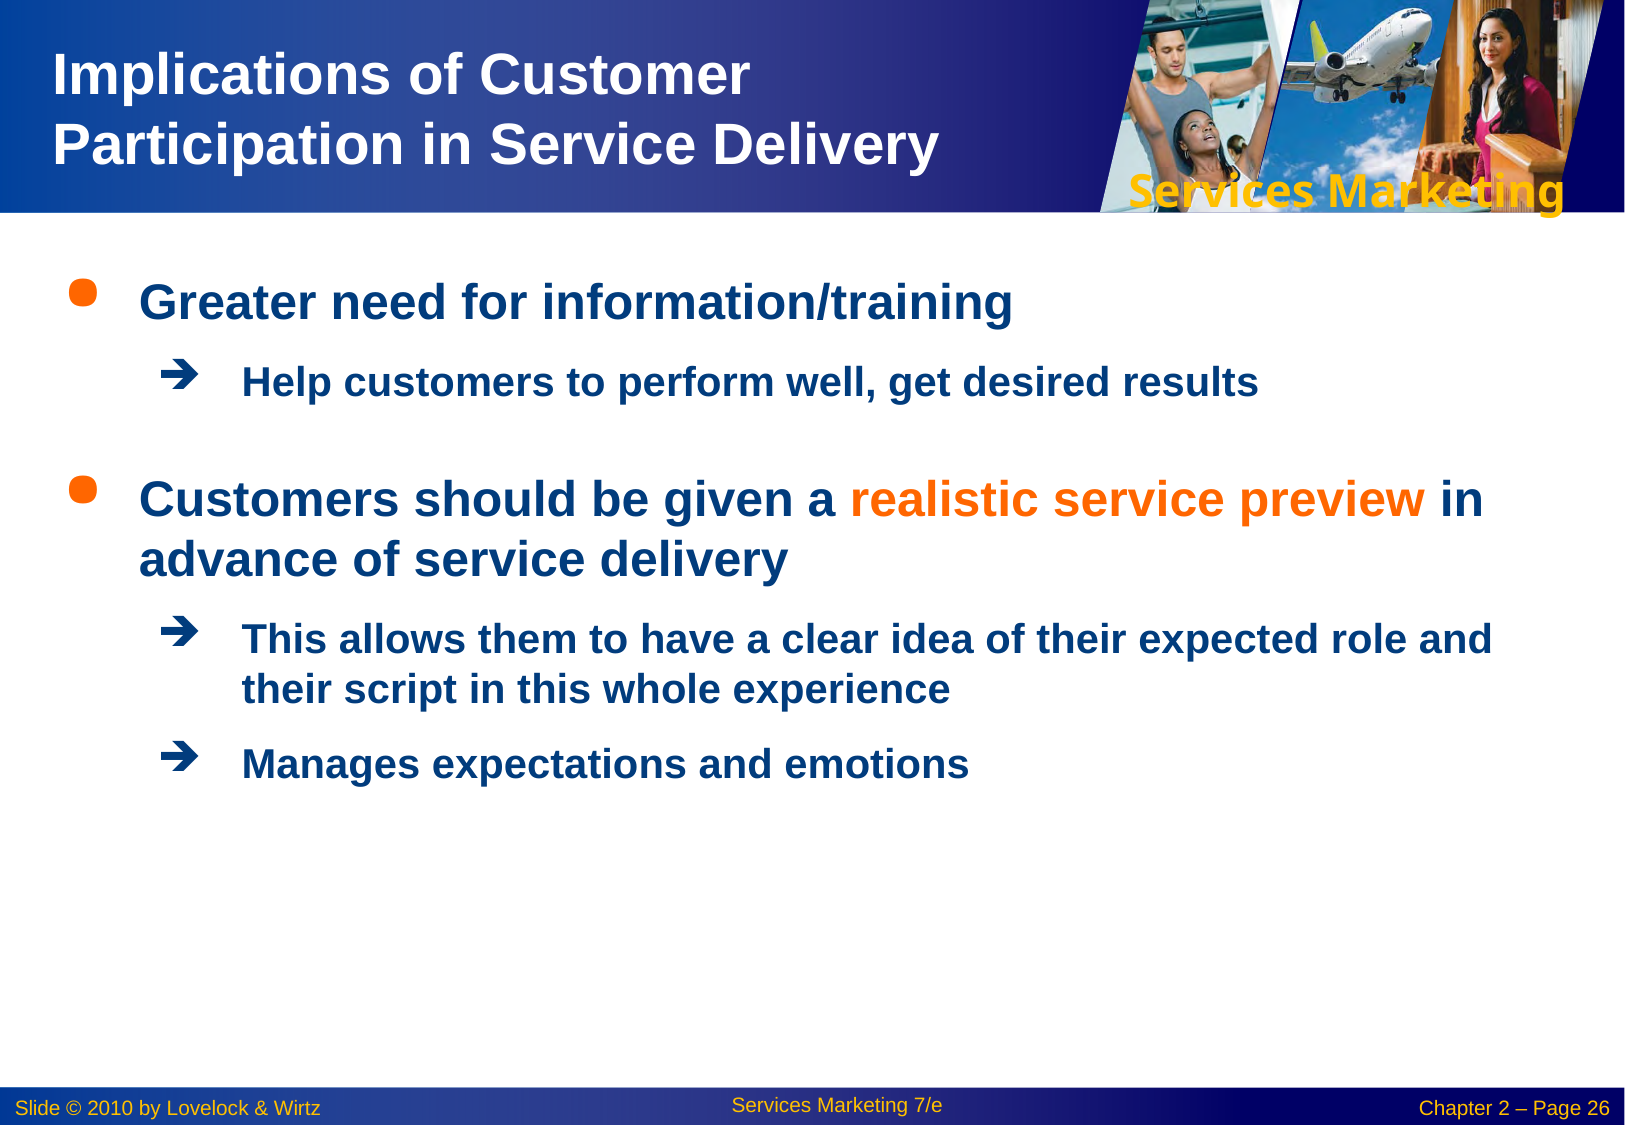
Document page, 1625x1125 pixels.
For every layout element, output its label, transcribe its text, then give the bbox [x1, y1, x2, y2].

title Implications of Customer Participation in Service Delivery [36, 37, 1088, 176]
list Greater need for information/training Help customers to perform well, get desired results Customers should be given a realistic service preview in advance of service delivery This allows them to have a clear idea of their expected role and their script in this whole experience Manages expectations and emotions [49, 261, 1588, 1051]
picture [1100, 0, 1604, 213]
picture [1546, 187, 1556, 202]
picture [1162, 186, 1172, 192]
